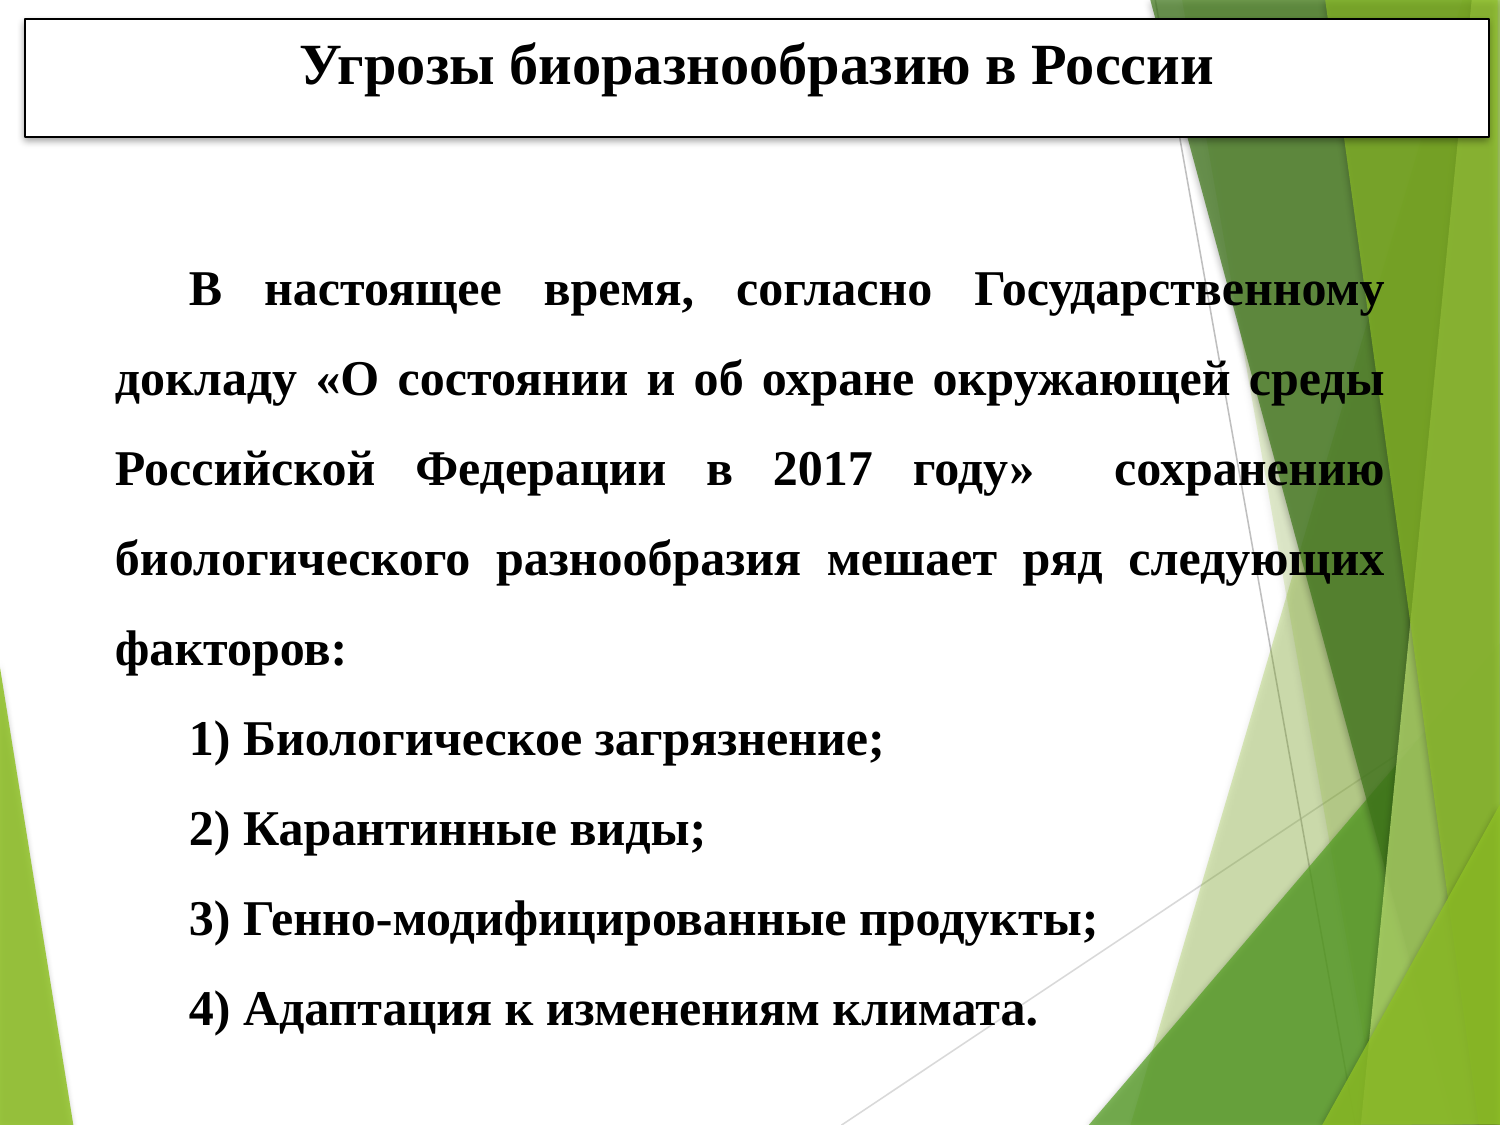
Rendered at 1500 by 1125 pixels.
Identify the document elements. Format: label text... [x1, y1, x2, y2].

title Угрозы биоразнообразию в России [24, 18, 1490, 138]
text_box В настоящее время, согласно Государственному докладу «О состоянии и об охране окружающей среды Российской Федерации в 2017 году» сохранению биологического разнообразия мешает ряд следующих факторов: 1) Биологическое загрязнение; 2) Карантинные виды; 3) Генно-модифицированные продукты; 4) Адаптация к изменениям климата. [100, 218, 1400, 1043]
